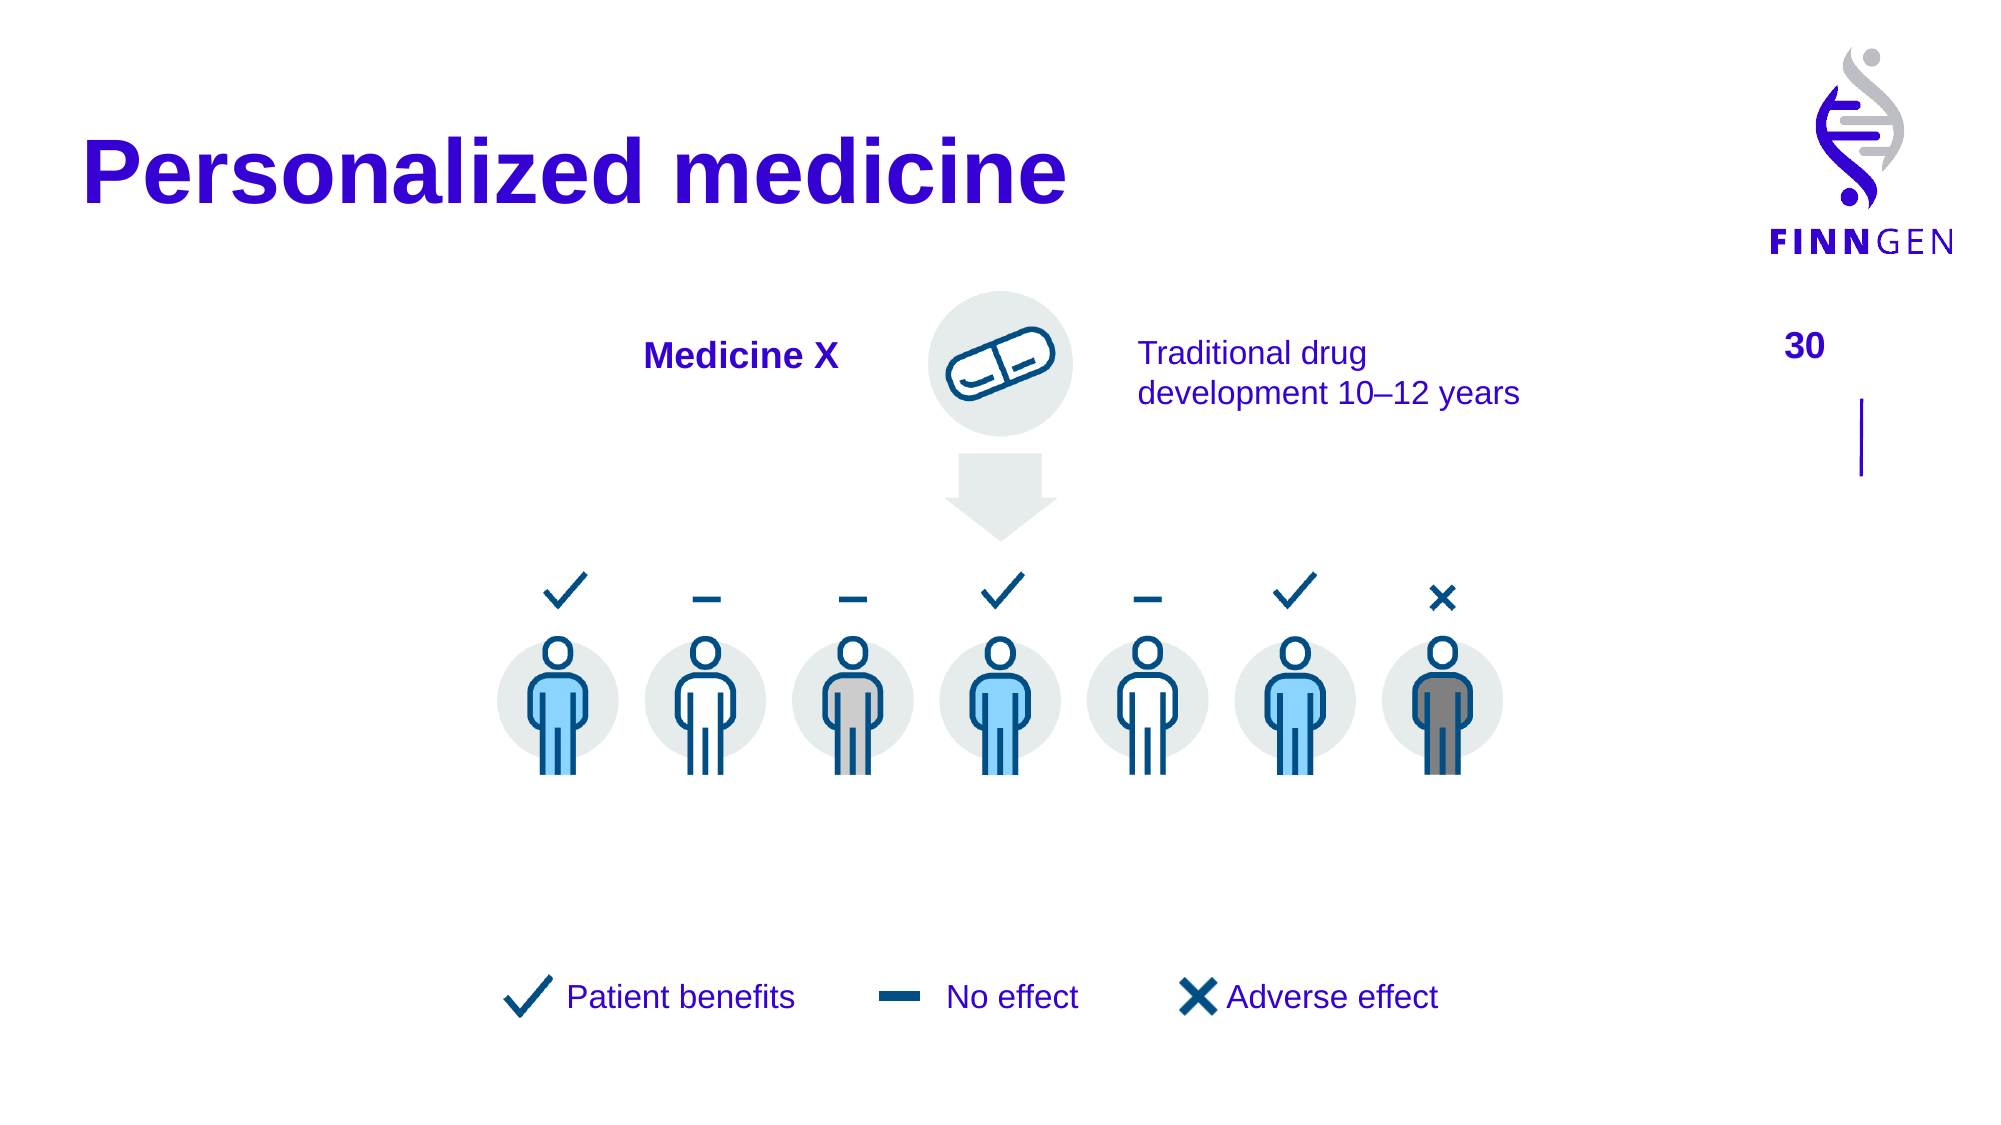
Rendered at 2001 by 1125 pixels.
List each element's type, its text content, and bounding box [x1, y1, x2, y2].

text_box Traditional drug development 10–12 years [1502, 324, 1546, 419]
text_box Adverse effect [1211, 968, 1454, 1023]
text_box Patient benefits [542, 968, 812, 1023]
picture [1771, 47, 1952, 254]
text_box No effect [921, 968, 1094, 1023]
picture [497, 291, 1503, 775]
picture [1179, 977, 1218, 1016]
picture [503, 974, 553, 1018]
picture [879, 991, 920, 1001]
title Personalized medicine [66, 110, 1935, 237]
